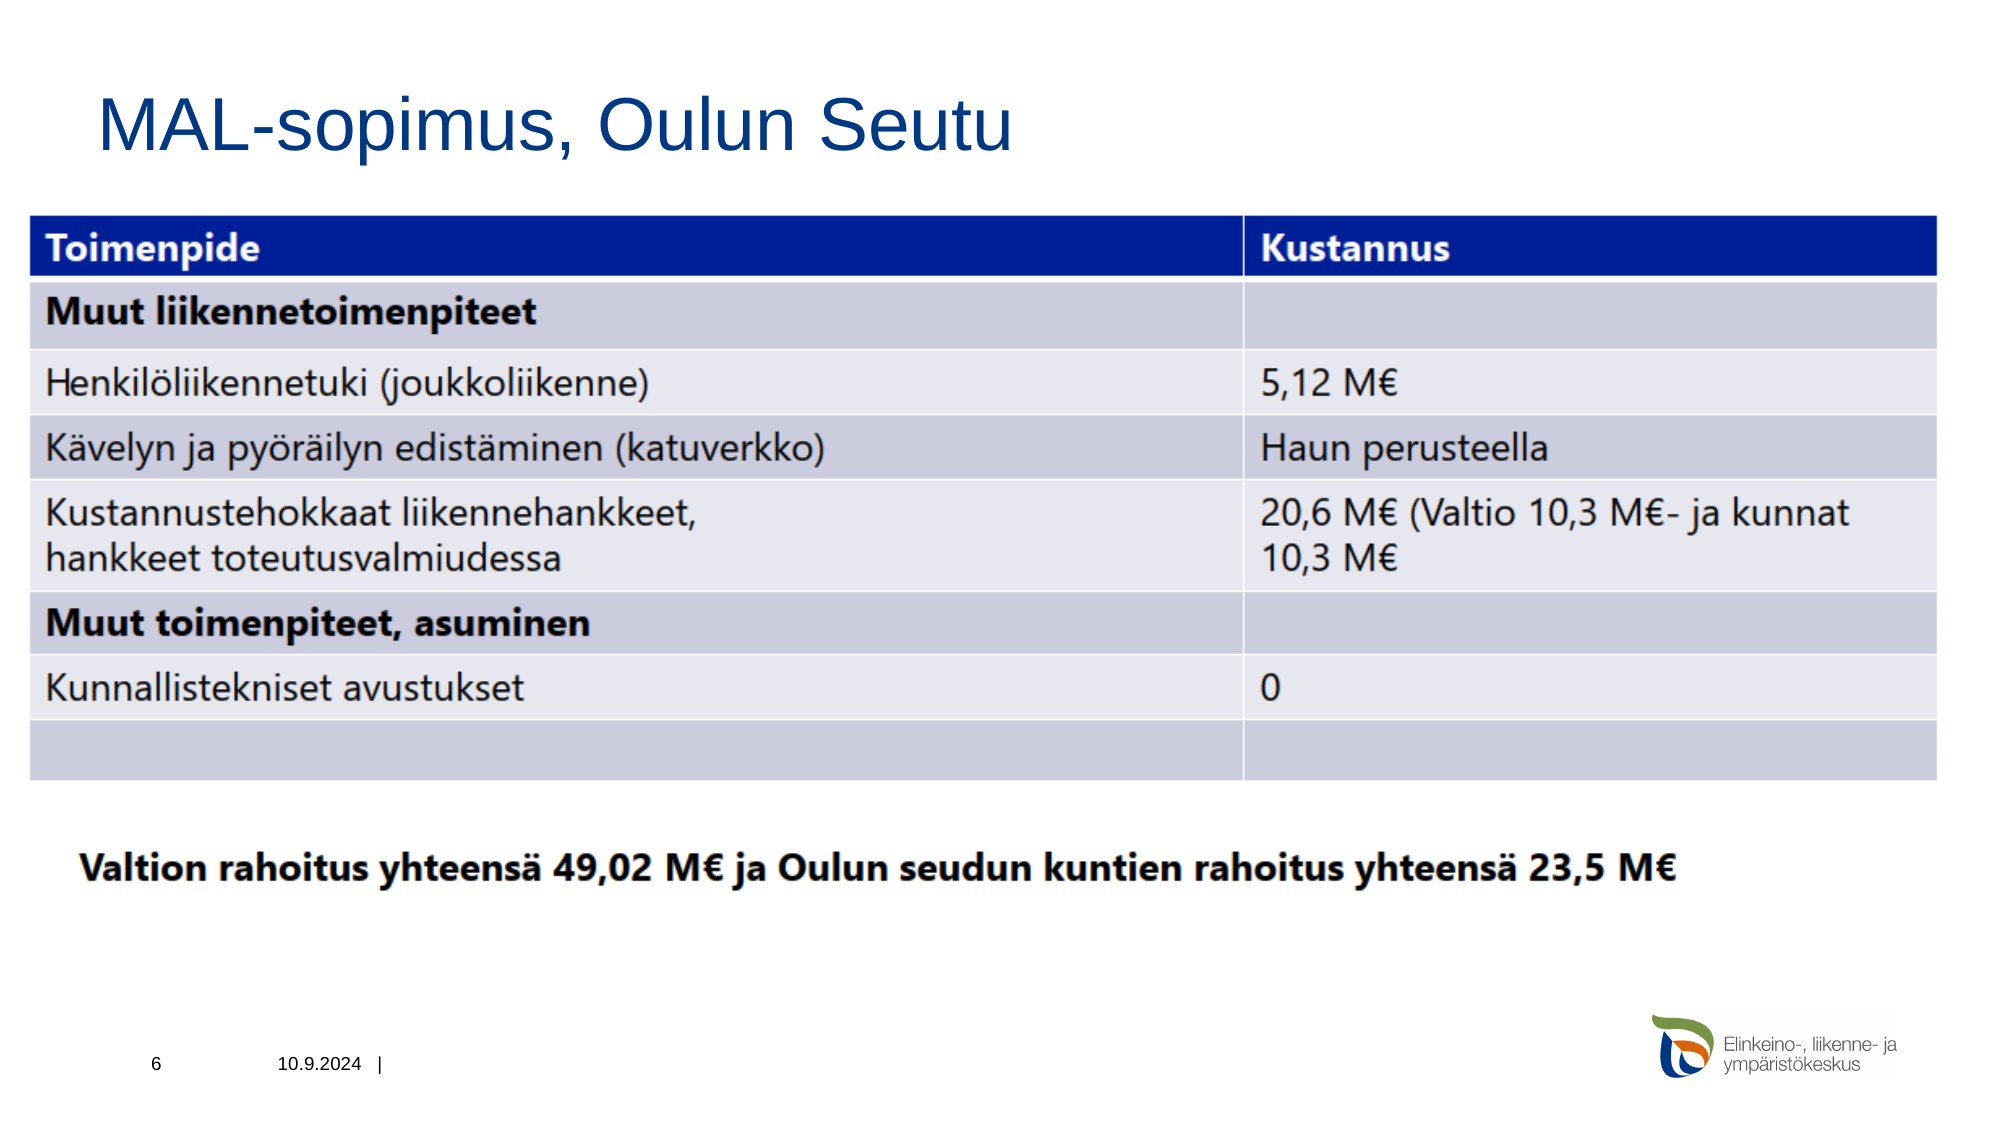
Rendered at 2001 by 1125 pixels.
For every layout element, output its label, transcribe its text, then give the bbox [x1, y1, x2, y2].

slide_number 6 [151, 1045, 231, 1080]
text_box MAL-sopimus, Oulun Seutu [97, 75, 1047, 166]
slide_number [237, 1045, 398, 1080]
picture [1652, 1014, 1897, 1078]
picture [19, 182, 1981, 972]
